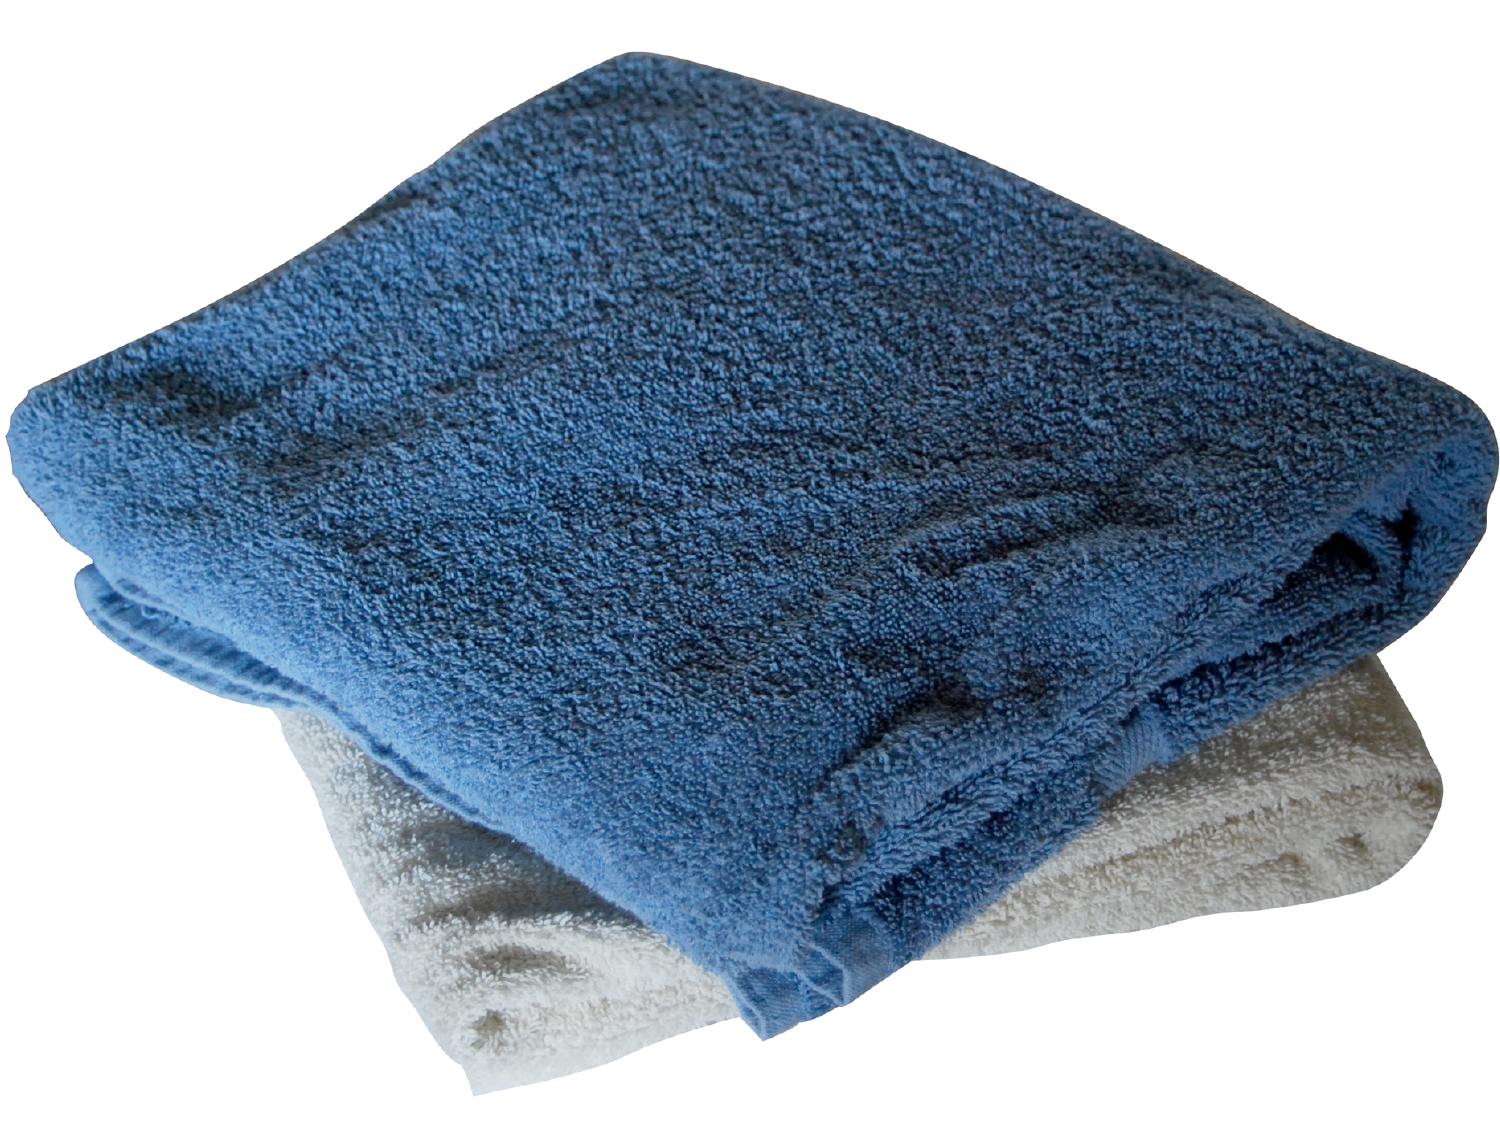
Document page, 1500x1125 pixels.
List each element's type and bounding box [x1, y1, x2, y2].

list [0, 0, 1500, 1125]
